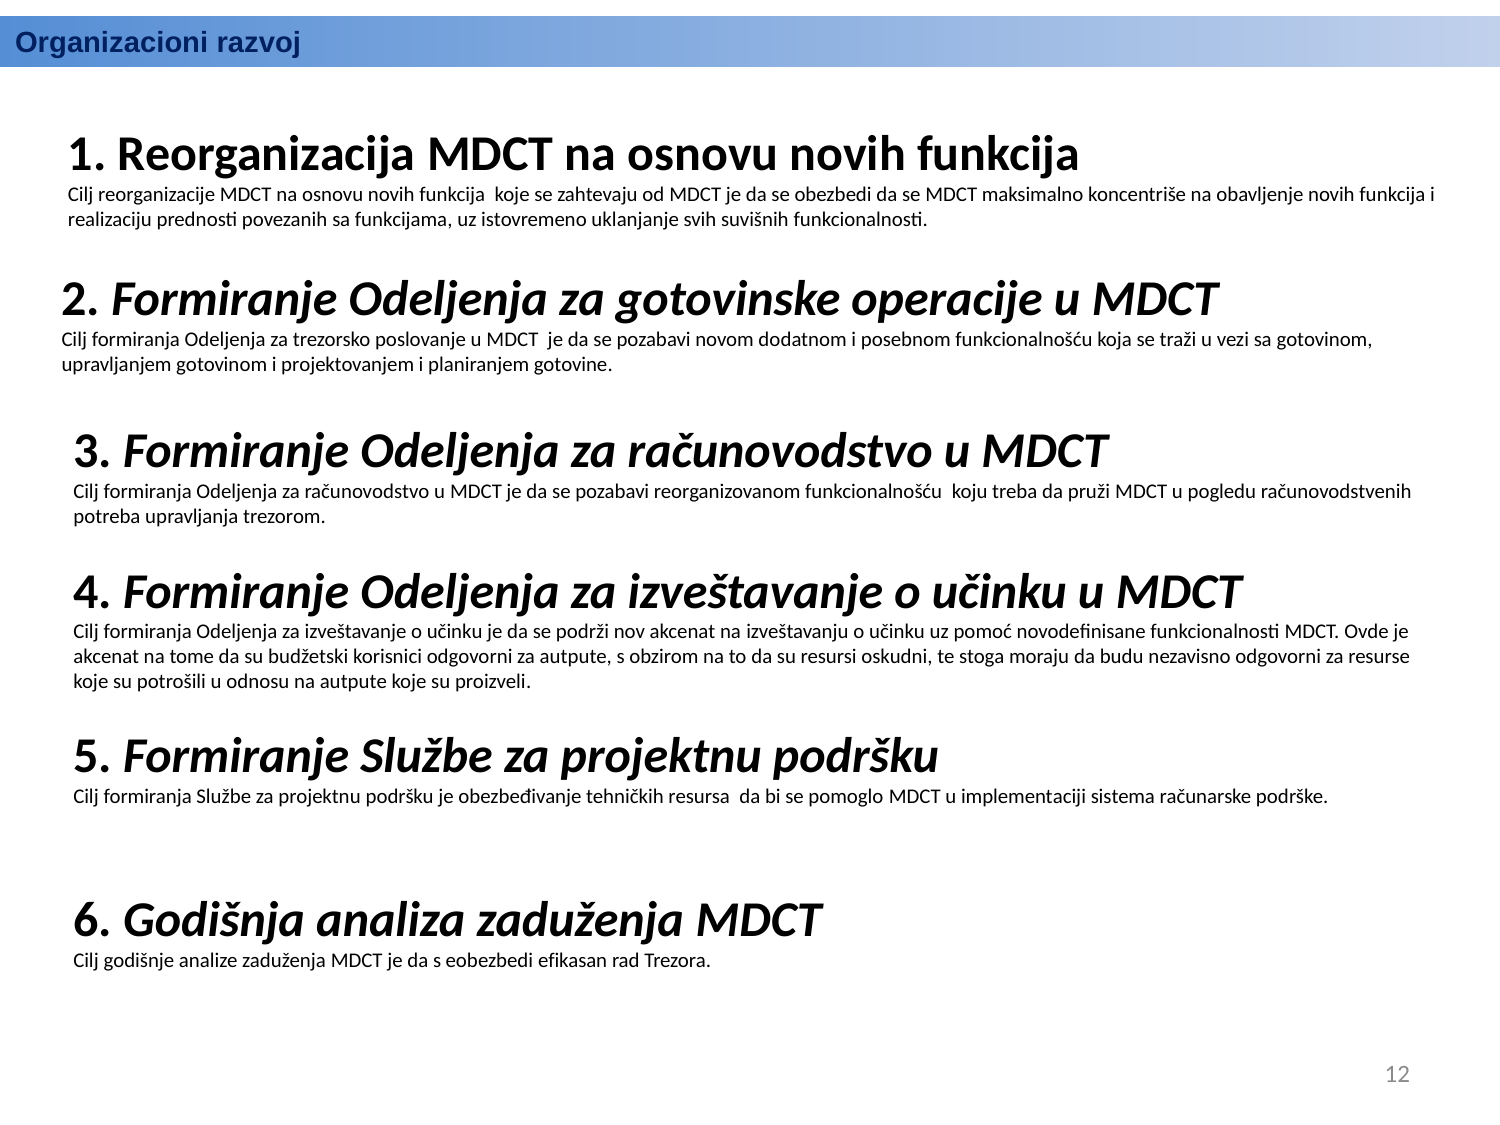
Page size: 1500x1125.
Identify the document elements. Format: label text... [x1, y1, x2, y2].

text_box 3. Formiranje Odeljenja za računovodstvo u MDCT Cilj formiranja Odeljenja za računovodstvo u MDCT je da se pozabavi reorganizovanom funkcionalnošću koju treba da pruži MDCT u pogledu računovodstvenih potreba upravljanja trezorom. [58, 410, 1465, 535]
text_box 4. Formiranje Odeljenja za izveštavanje o učinku u MDCT Cilj formiranja Odeljenja za izveštavanje o učinku je da se podrži nov akcenat na izveštavanju o učinku uz pomoć novodefinisane funkcionalnosti MDCT. Ovde je akcenat na tome da su budžetski korisnici odgovorni za autpute, s obzirom na to da su resursi oskudni, te stoga moraju da budu nezavisno odgovorni za resurse koje su potrošili u odnosu na autpute koje su proizveli. [58, 550, 1453, 701]
text_box 2. Formiranje Odeljenja za gotovinske operacije u MDCT Cilj formiranja Odeljenja za trezorsko poslovanje u MDCT je da se pozabavi novom dodatnom i posebnom funkcionalnošću koja se traži u vezi sa gotovinom, upravljanjem gotovinom i projektovanjem i planiranjem gotovine. [46, 257, 1453, 383]
text_box 1. Reorganizacija MDCT na osnovu novih funkcija Cilj reorganizacije MDCT na osnovu novih funkcija koje se zahtevaju od MDCT je da se obezbedi da se MDCT maksimalno koncentriše na obavljenje novih funkcija i realizaciju prednosti povezanih sa funkcijama, uz istovremeno uklanjanje svih suvišnih funkcionalnosti. [53, 113, 1471, 238]
text_box 5. Formiranje Službe za projektnu podršku Cilj formiranja Službe za projektnu podršku je obezbeđivanje tehničkih resursa da bi se pomoglo MDCT u implementaciji sistema računarske podrške. [58, 714, 1465, 900]
text_box 6. Godišnja analiza zaduženja MDCT Cilj godišnje analize zaduženja MDCT je da s eobezbedi efikasan rad Trezora. [58, 878, 1453, 1004]
slide_number 12 [1074, 1042, 1425, 1103]
text_box Organizacioni razvoj [0, 16, 1500, 67]
